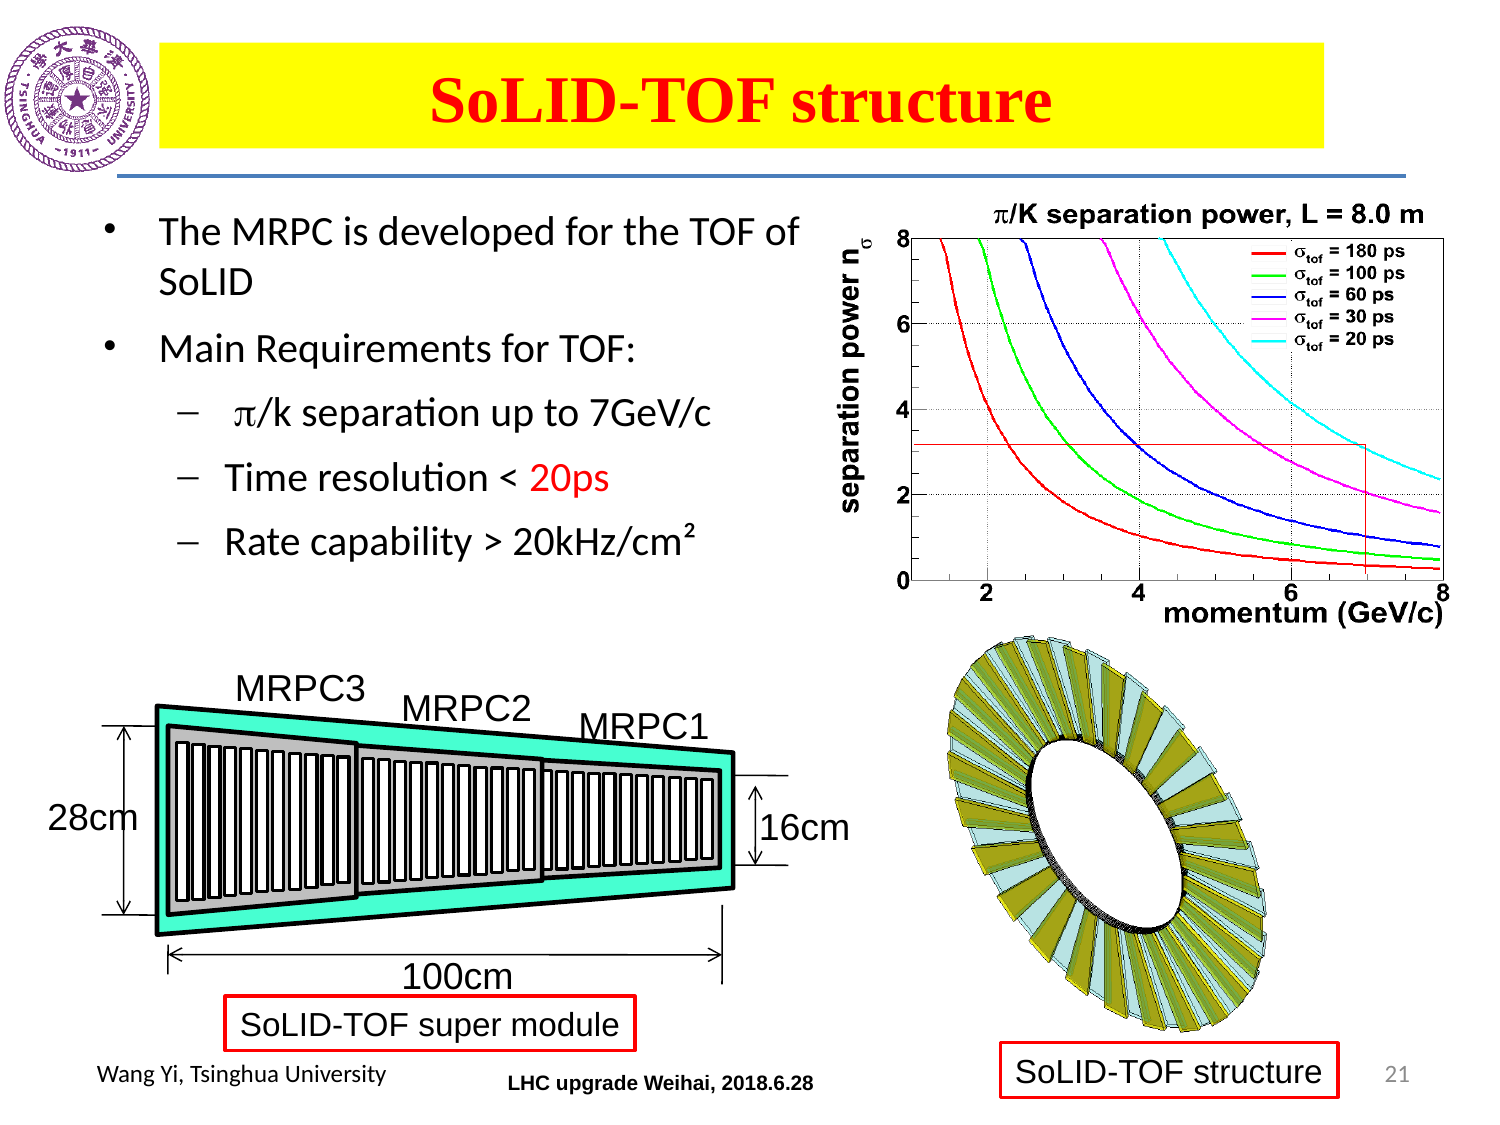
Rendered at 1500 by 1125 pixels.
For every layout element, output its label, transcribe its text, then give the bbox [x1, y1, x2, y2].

text_box SoLID-TOF super module [225, 1005, 636, 1051]
text_box SoLID-TOF structure [159, 42, 1325, 149]
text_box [34, 656, 926, 997]
slide_number 21 [1074, 1042, 1425, 1103]
picture [834, 194, 1475, 1034]
text_box SoLID-TOF structure [1000, 1042, 1338, 1098]
text_box The MRPC is developed for the TOF of SoLID Main Requirements for TOF: /k separation up to 7GeV/c Time resolution < 20ps Rate capability > 20kHz/cm² [87, 196, 831, 607]
picture [0, 23, 153, 174]
